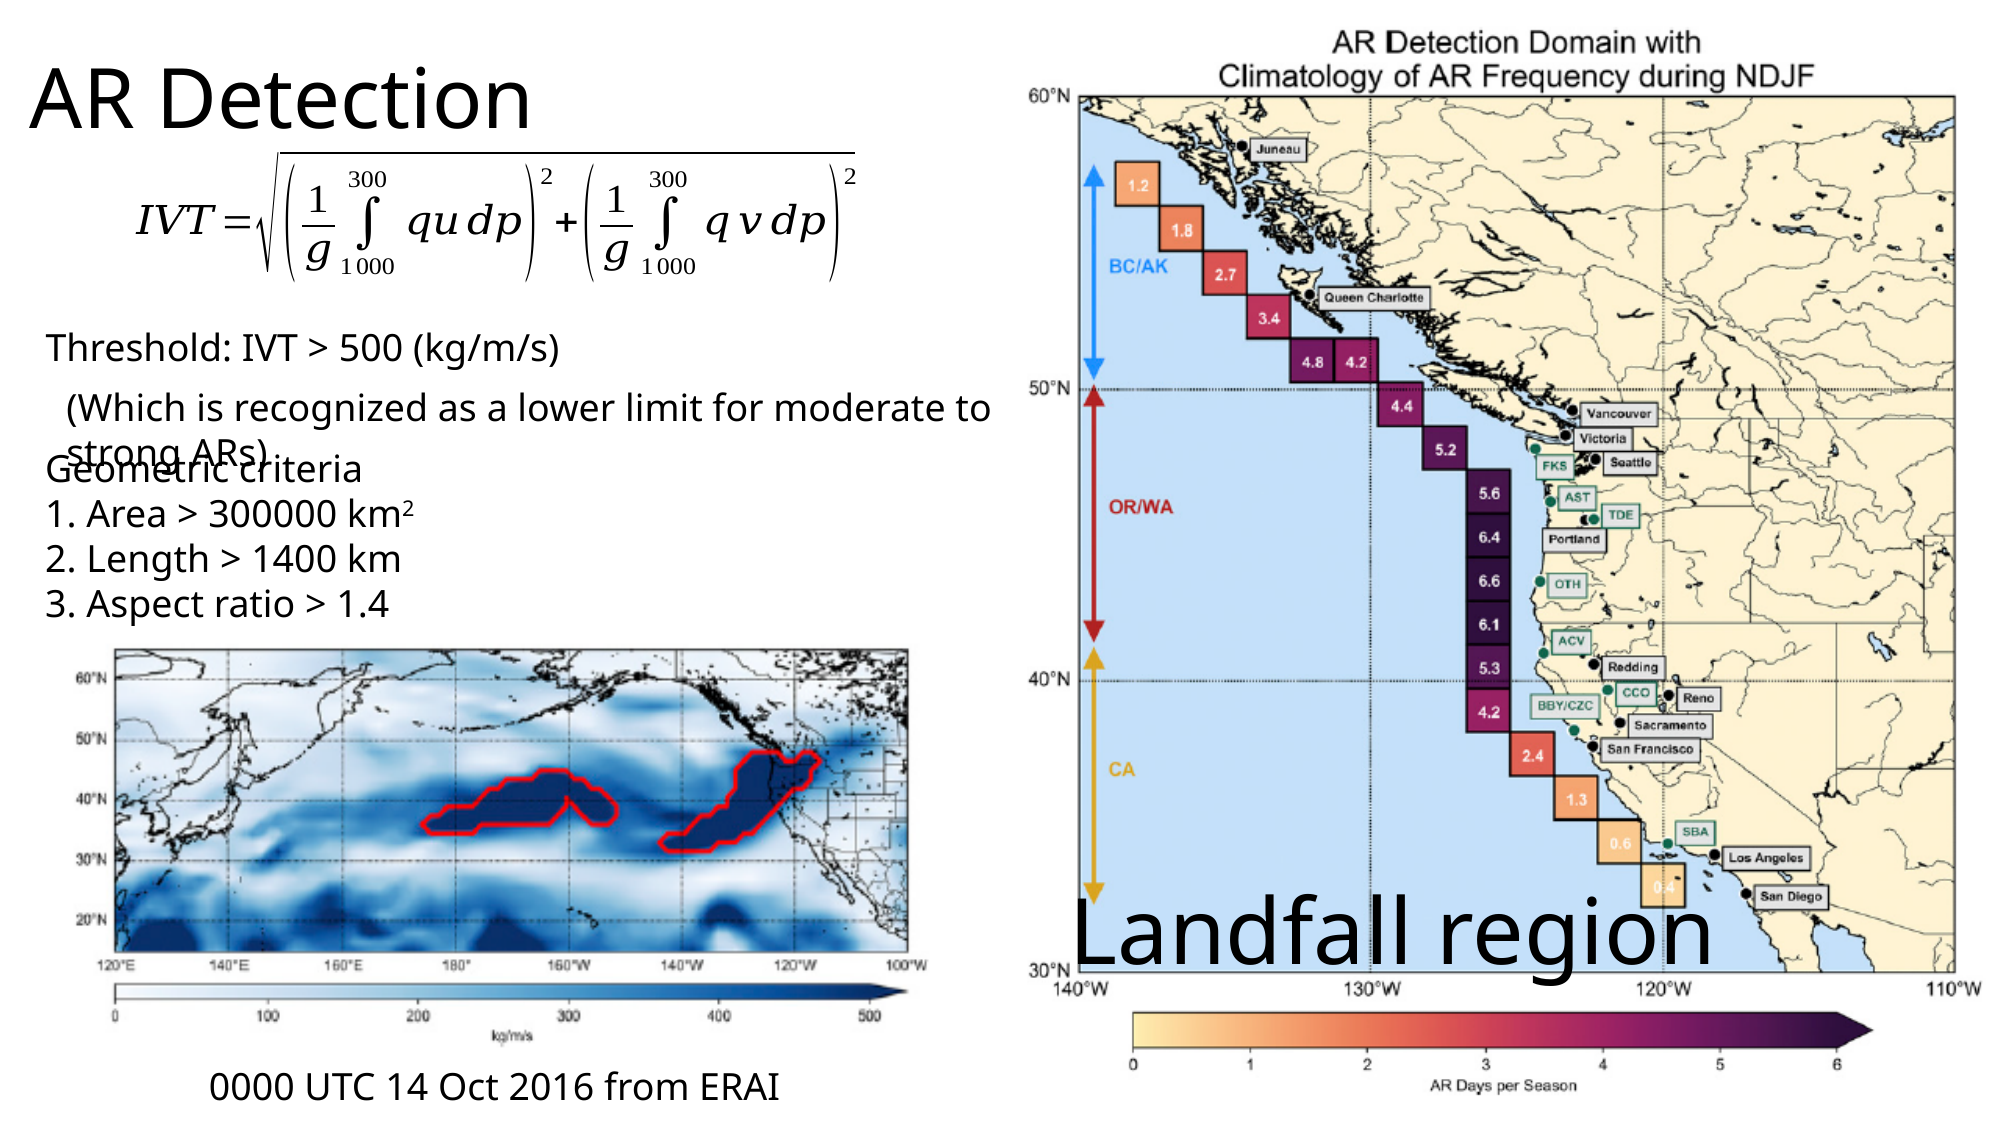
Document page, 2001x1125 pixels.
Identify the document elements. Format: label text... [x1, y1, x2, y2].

text_box (Which is recognized as a lower limit for moderate to strong ARs) [51, 376, 1009, 482]
text_box 0000 UTC 14 Oct 2016 from ERAI [194, 1057, 796, 1116]
text_box AR Detection [14, 37, 550, 153]
text_box Threshold: IVT > 500 (kg/m/s) [30, 316, 575, 377]
picture [1009, 21, 2000, 1104]
text_box Geometric criteria 1. Area > 300000 km2 2. Length > 1400 km 3. Aspect ratio > 1.4 [30, 437, 430, 633]
picture [51, 632, 939, 1057]
